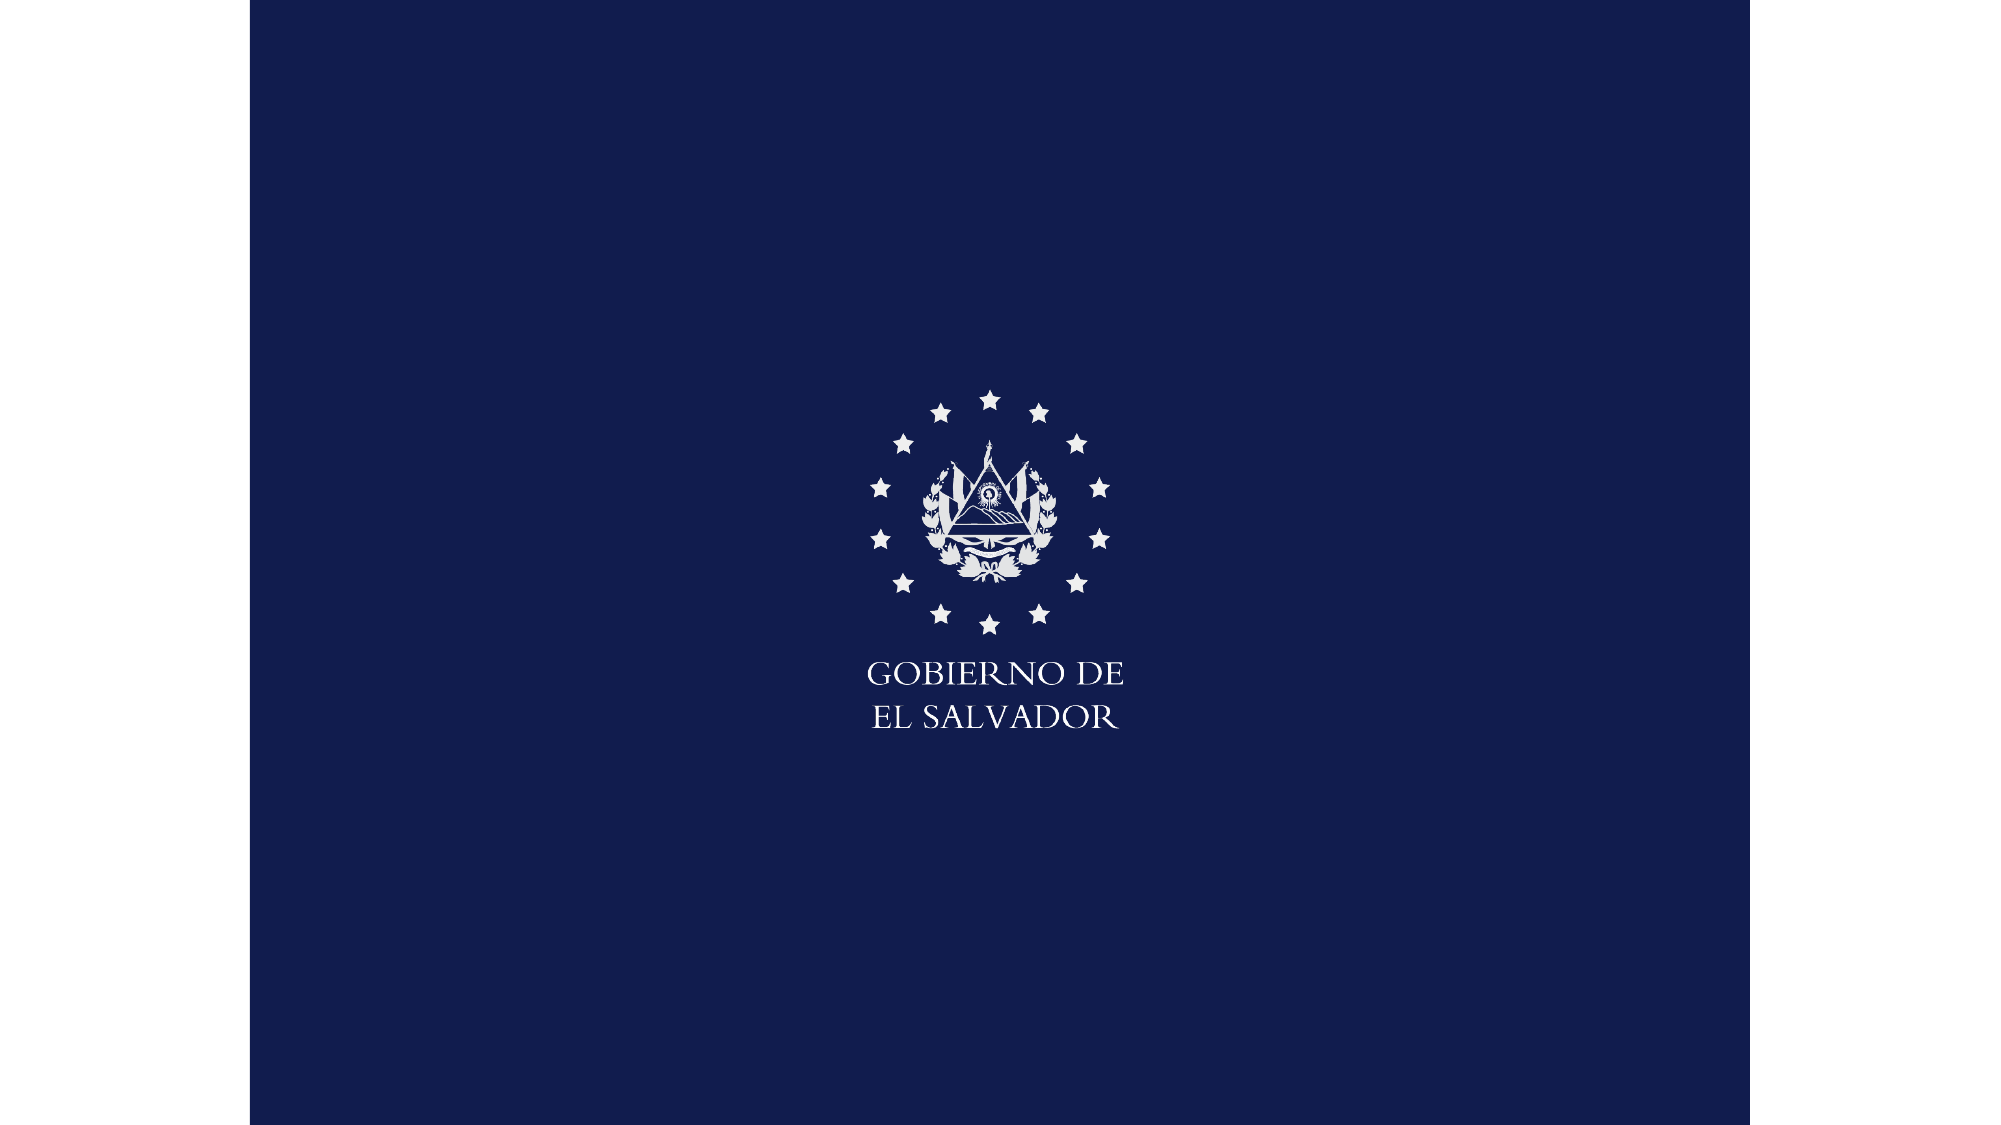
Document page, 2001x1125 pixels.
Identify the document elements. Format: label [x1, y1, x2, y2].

picture [865, 389, 1135, 736]
text_box [249, 0, 1751, 1125]
